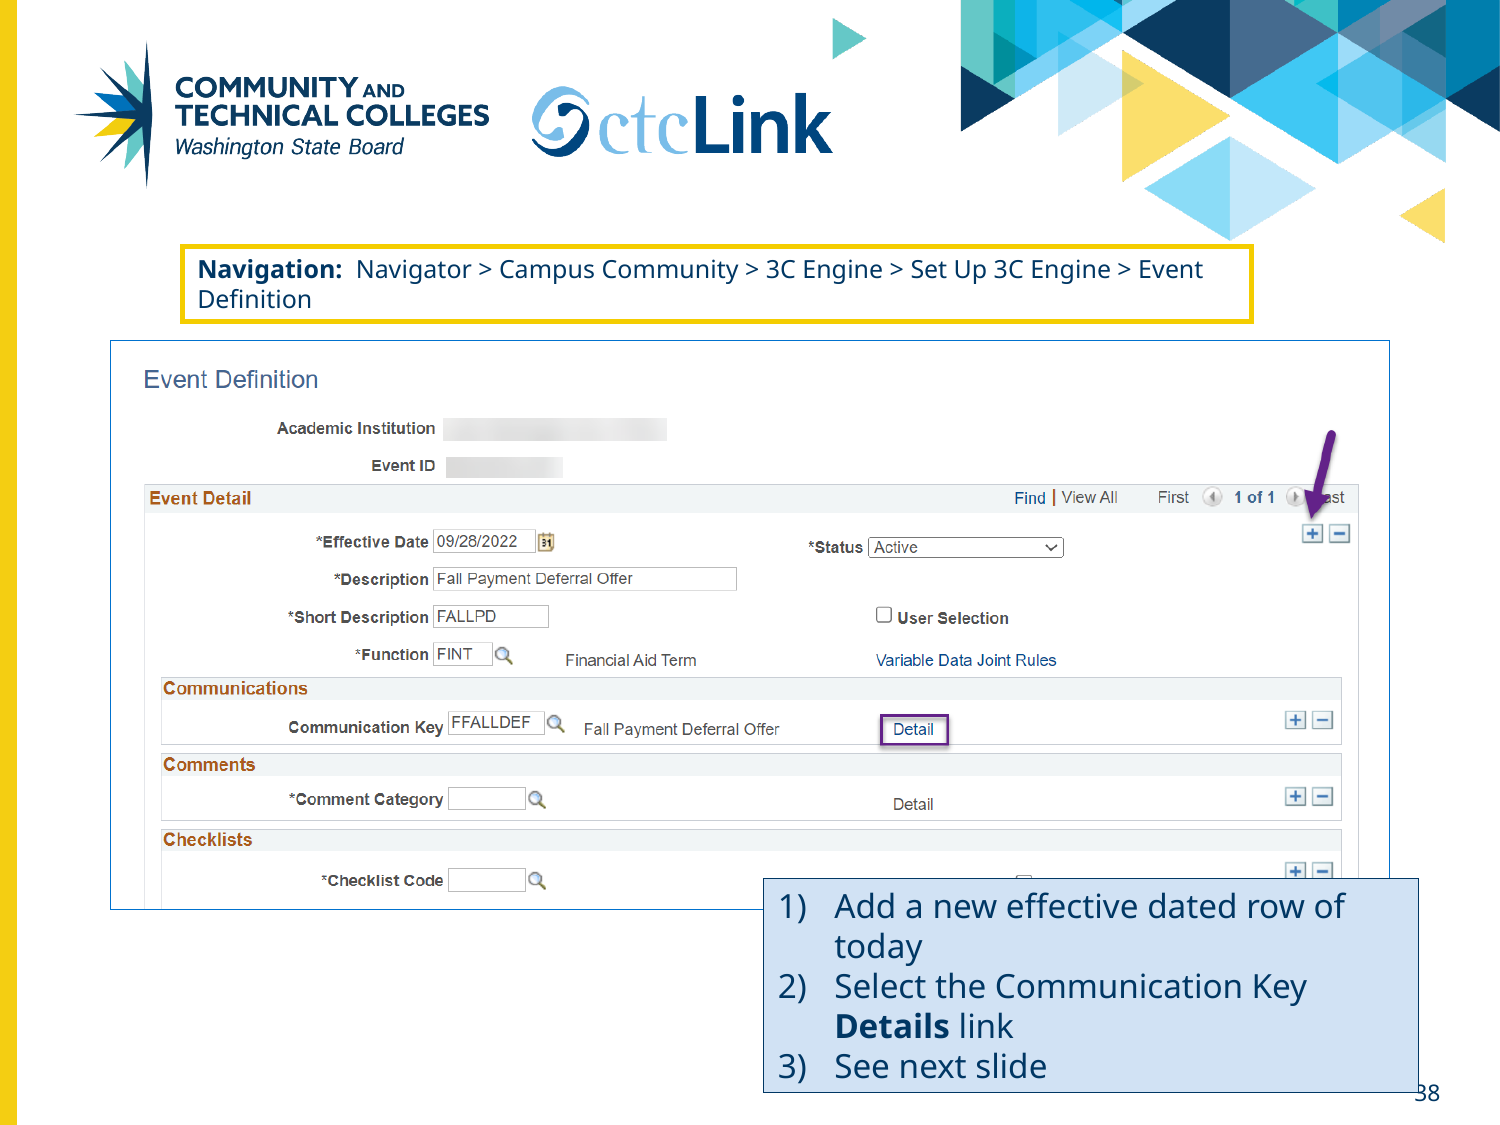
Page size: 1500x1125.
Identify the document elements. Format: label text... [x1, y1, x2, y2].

text_box Navigation: Navigator > Campus Community > 3C Engine > Set Up 3C Engine > Event Definition [181, 246, 1253, 322]
picture [110, 340, 1390, 910]
picture [17, 0, 1500, 243]
slide_number 38 [1380, 1071, 1456, 1103]
text_box Add a new effective dated row of today Select the Communication Key Details link See next slide [763, 878, 1419, 1093]
